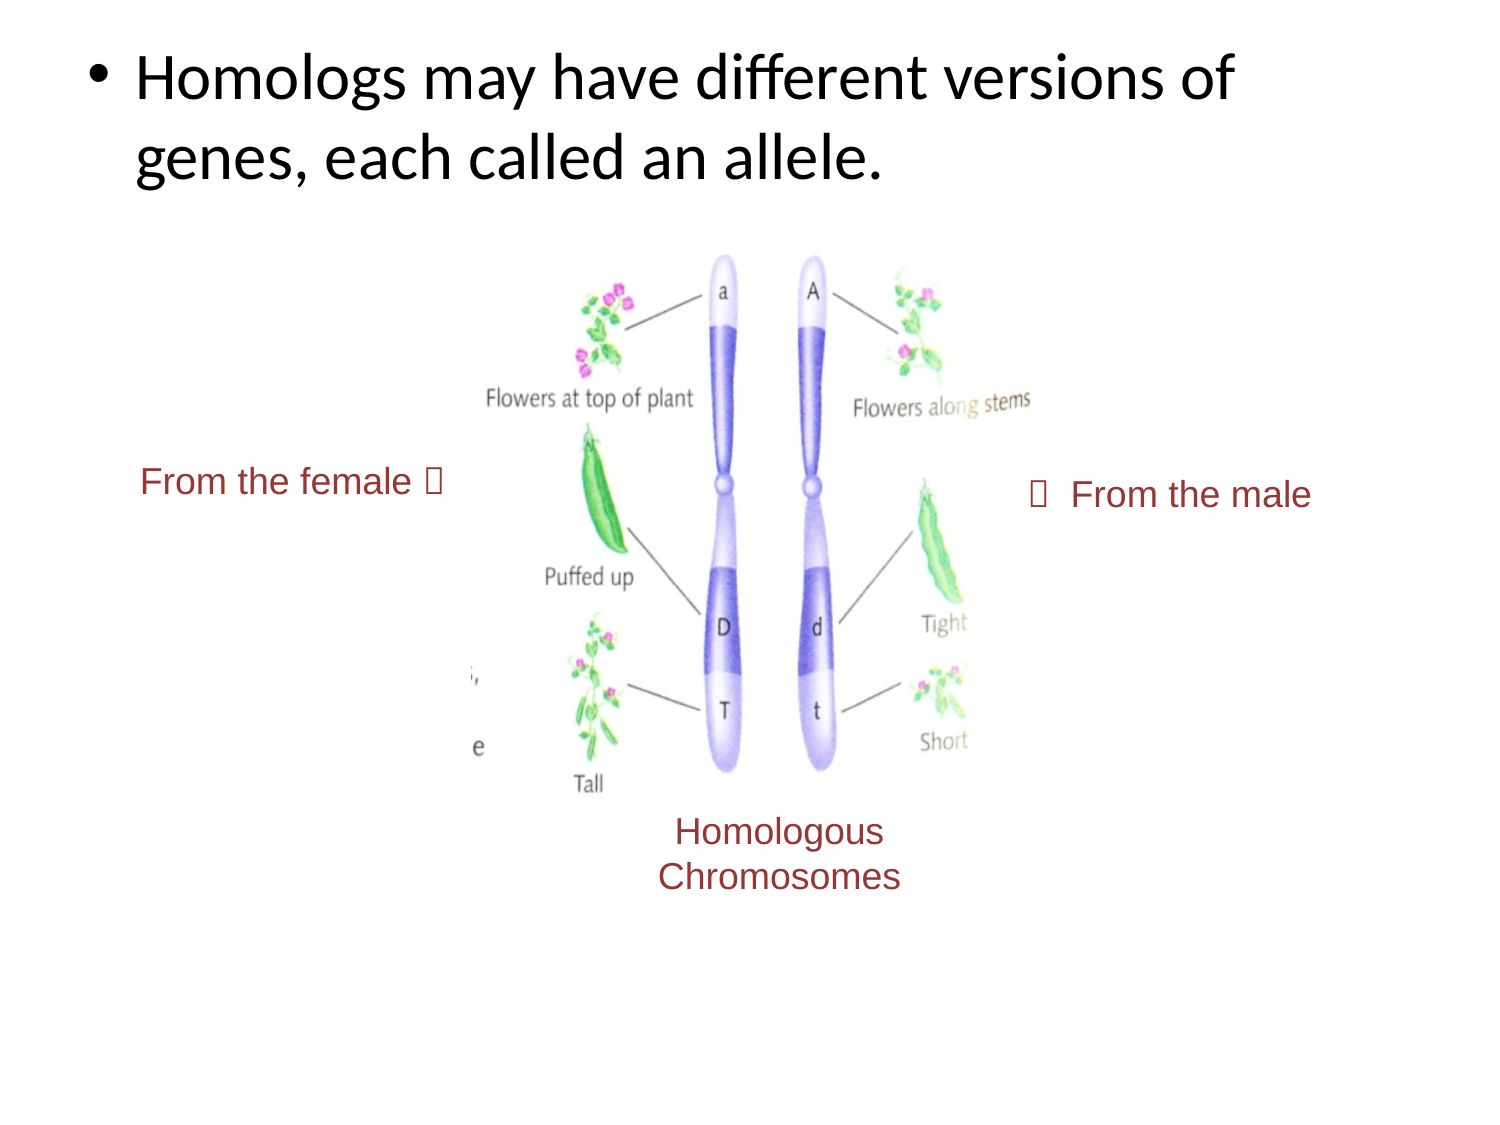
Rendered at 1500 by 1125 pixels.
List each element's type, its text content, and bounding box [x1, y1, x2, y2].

list Homologs may have different versions of genes, each called an allele. [72, 24, 1263, 963]
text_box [124, 224, 1397, 927]
